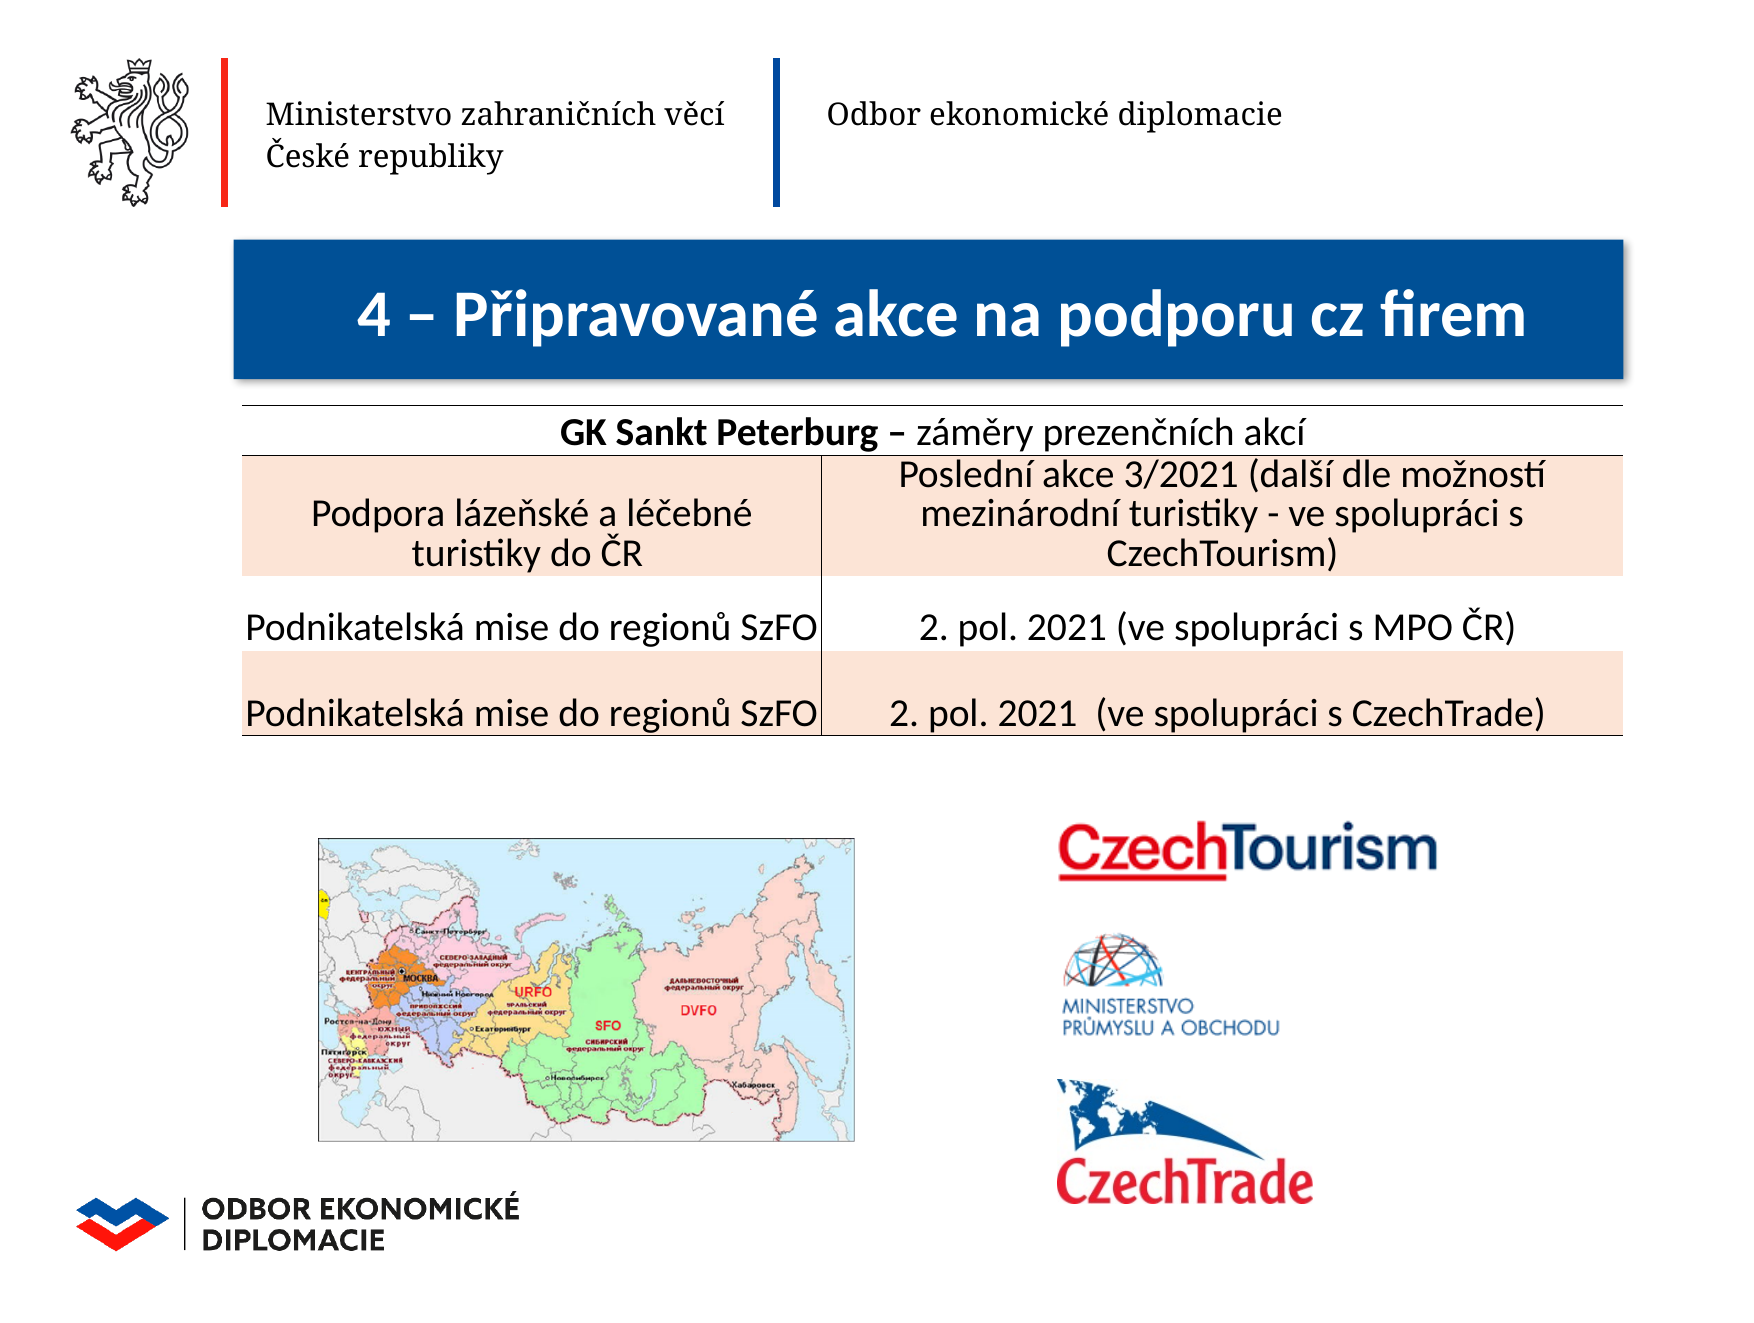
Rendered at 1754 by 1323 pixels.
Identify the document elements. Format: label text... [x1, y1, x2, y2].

table_cell 2. pol. 2021 (ve spolupráci s MPO ČR) [822, 576, 1623, 651]
text_box 4 – Připravované akce na podporu cz firem [233, 239, 1624, 380]
picture [53, 1156, 585, 1306]
picture [1057, 811, 1440, 890]
picture [318, 838, 855, 1142]
picture [1057, 1079, 1313, 1204]
picture [773, 58, 780, 207]
table_cell 2. pol. 2021 (ve spolupráci s CzechTrade) [822, 651, 1623, 735]
picture [221, 58, 228, 207]
table_cell Podnikatelská mise do regionů SzFO [242, 576, 821, 651]
table_header GK Sankt Peterburg – záměry prezenčních akcí [242, 406, 1623, 455]
table_cell Poslední akce 3/2021 (další dle možností mezinárodní turistiky - ve spolupráci s CzechTourism) [822, 456, 1623, 576]
table_cell Podnikatelská mise do regionů SzFO [242, 651, 821, 735]
picture [70, 58, 189, 207]
table_cell Podpora lázeňské a léčebné turistiky do ČR [242, 456, 821, 576]
picture [1057, 922, 1285, 1047]
